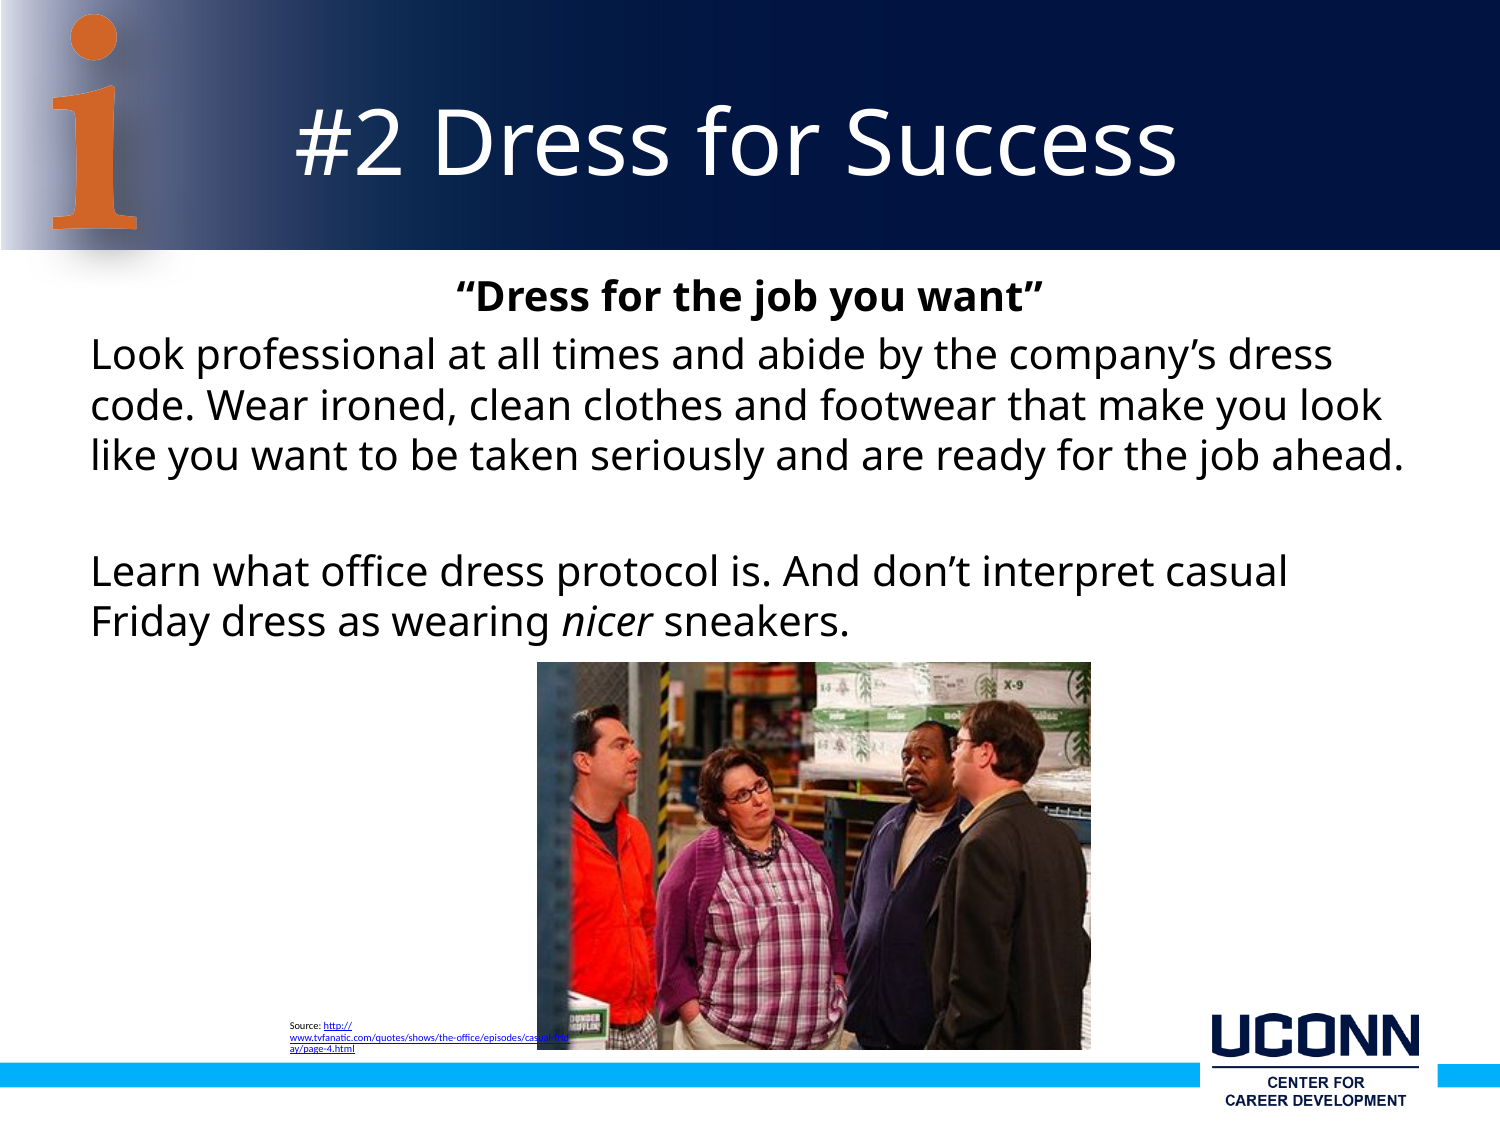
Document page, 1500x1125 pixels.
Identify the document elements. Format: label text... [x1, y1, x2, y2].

list “Dress for the job you want” Look professional at all times and abide by the company’s dress code. Wear ironed, clean clothes and footwear that make you look like you want to be taken seriously and are ready for the job ahead. Learn what office dress protocol is. And don’t interpret casual Friday dress as wearing nicer sneakers. [75, 262, 1425, 1005]
title #2 Dress for Success [50, 45, 1425, 233]
picture [537, 662, 1091, 1050]
picture [1212, 1013, 1419, 1111]
text_box Source: http://www.tvfanatic.com/quotes/shows/the-office/episodes/casual-friday/page-4.html [274, 1011, 588, 1097]
picture [2, 0, 1500, 250]
